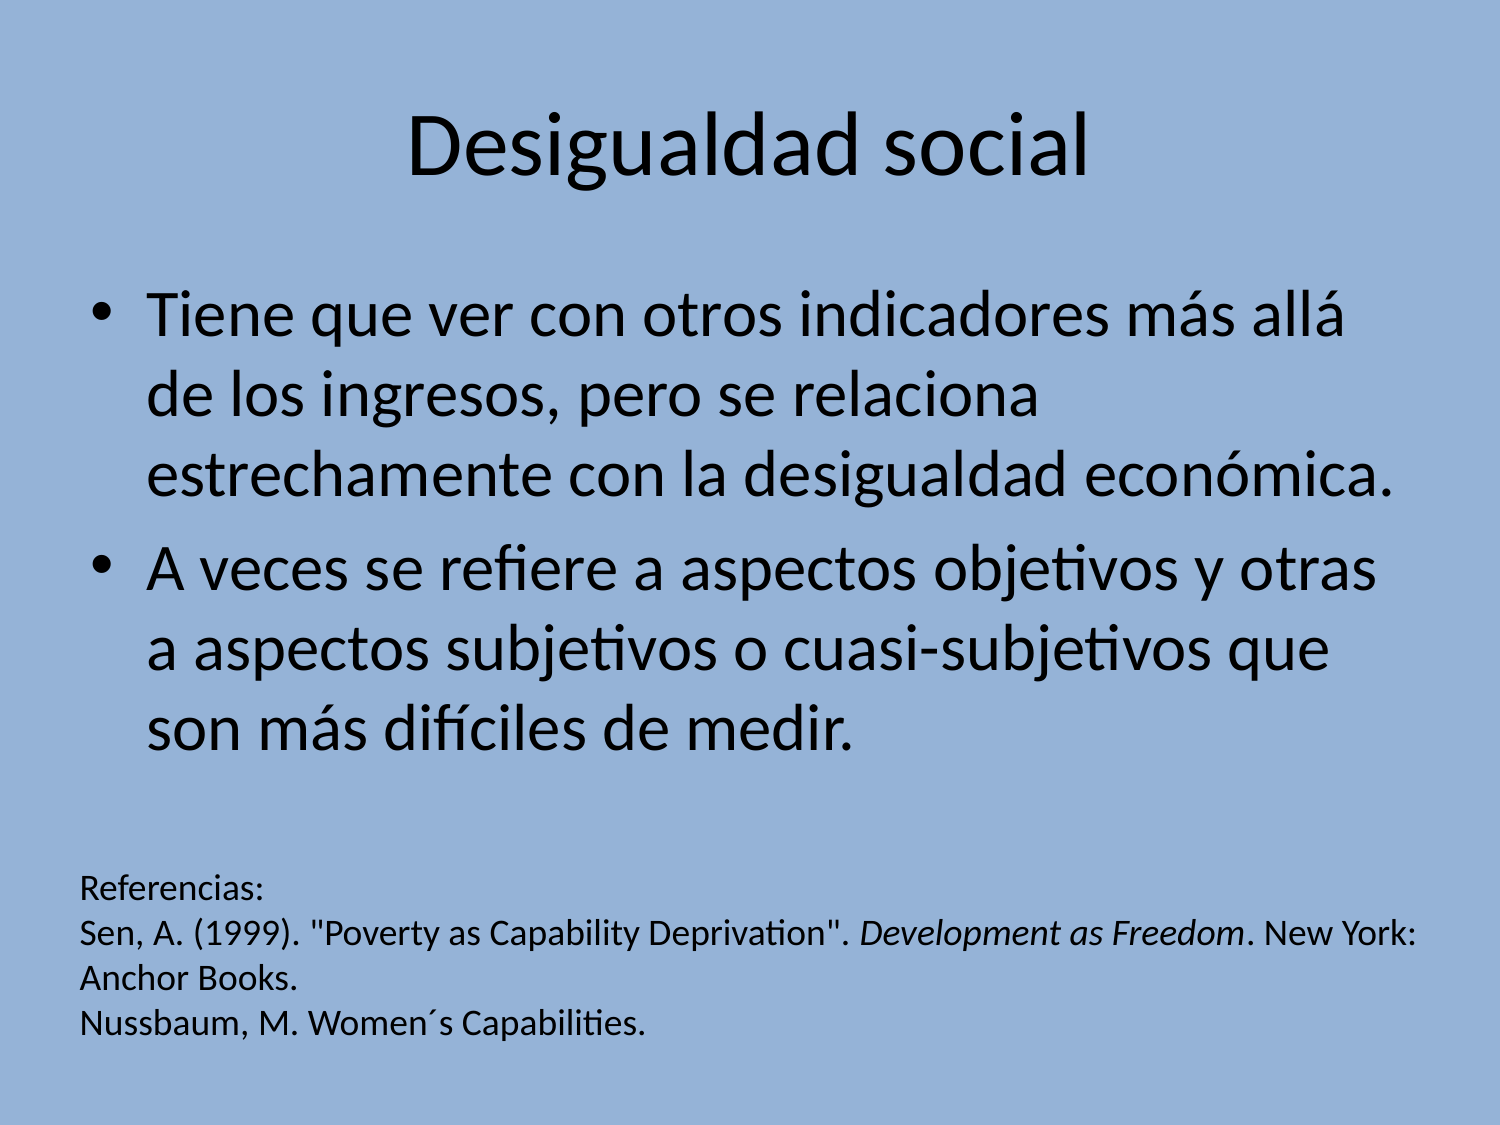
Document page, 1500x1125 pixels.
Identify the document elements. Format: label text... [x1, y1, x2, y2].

text_box Referencias: Sen, A. (1999). "Poverty as Capability Deprivation". Development as Freedom. New York: Anchor Books. Nussbaum, M. Women´s Capabilities. [64, 855, 1436, 1051]
list Tiene que ver con otros indicadores más allá de los ingresos, pero se relaciona estrechamente con la desigualdad económica. A veces se refiere a aspectos objetivos y otras a aspectos subjetivos o cuasi-subjetivos que son más difíciles de medir. [75, 262, 1425, 855]
title Desigualdad social [75, 45, 1425, 233]
